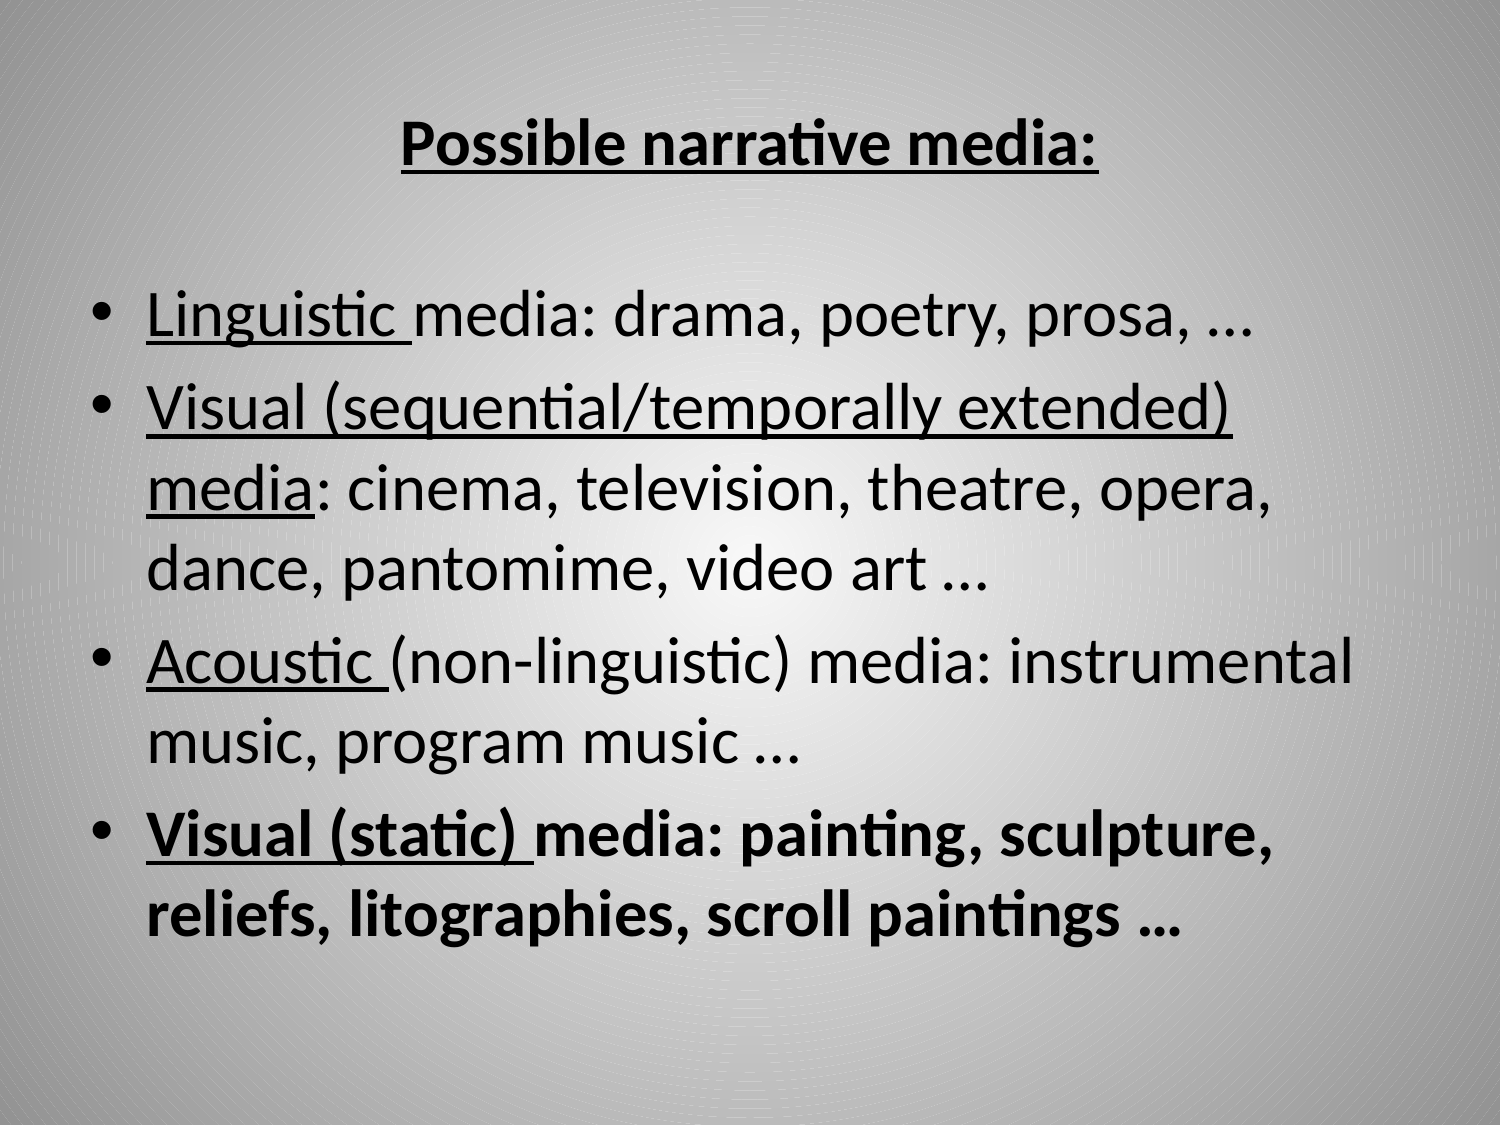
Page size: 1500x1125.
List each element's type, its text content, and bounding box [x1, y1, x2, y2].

title Possible narrative media: [75, 45, 1425, 233]
list Linguistic media: drama, poetry, prosa, … Visual (sequential/temporally extended) media: cinema, television, theatre, opera, dance, pantomime, video art … Acoustic (non-linguistic) media: instrumental music, program music … Visual (static) media: painting, sculpture, reliefs, litographies, scroll paintings … [75, 262, 1425, 1005]
